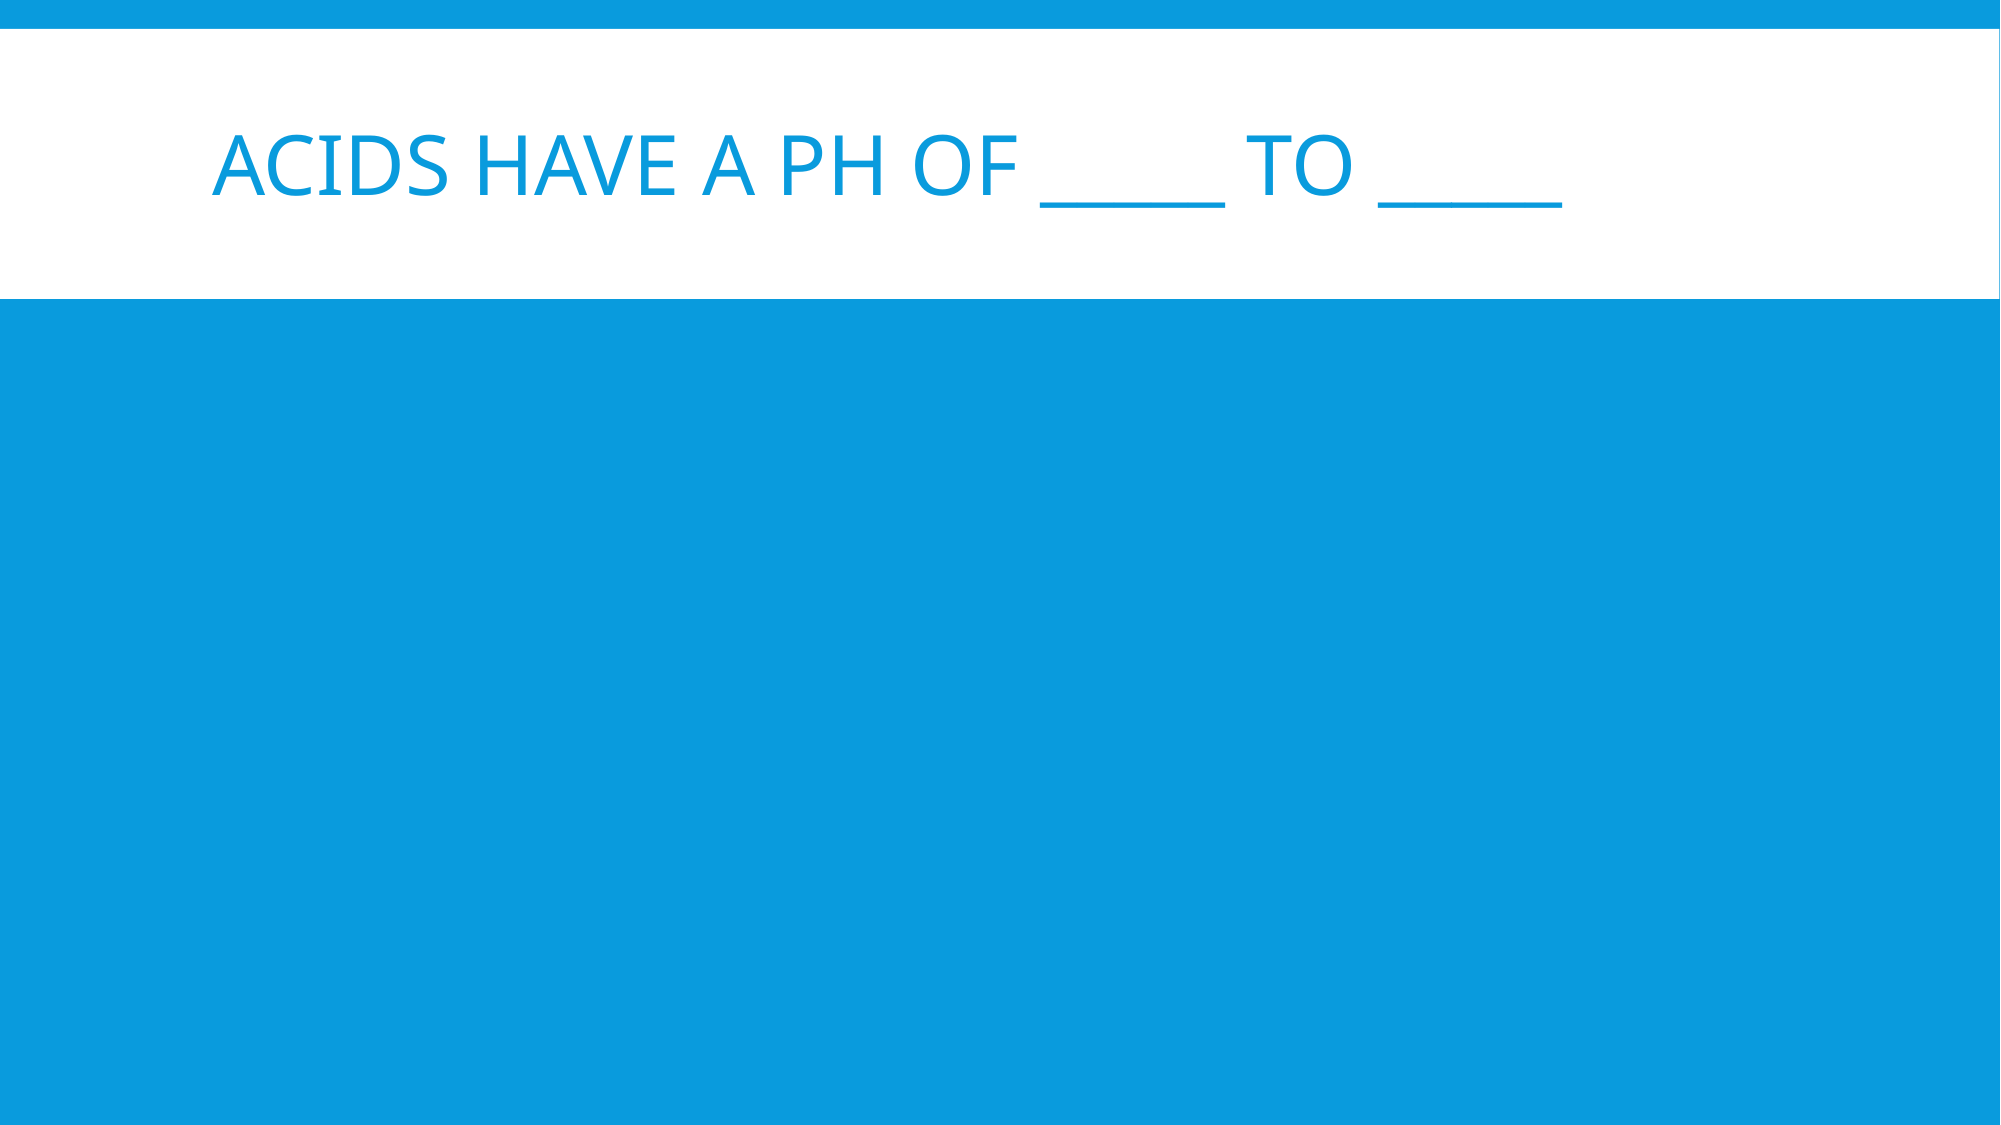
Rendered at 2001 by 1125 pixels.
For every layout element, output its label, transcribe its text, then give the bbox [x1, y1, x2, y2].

title Acids have a pH of _____ to _____ [197, 46, 1803, 295]
